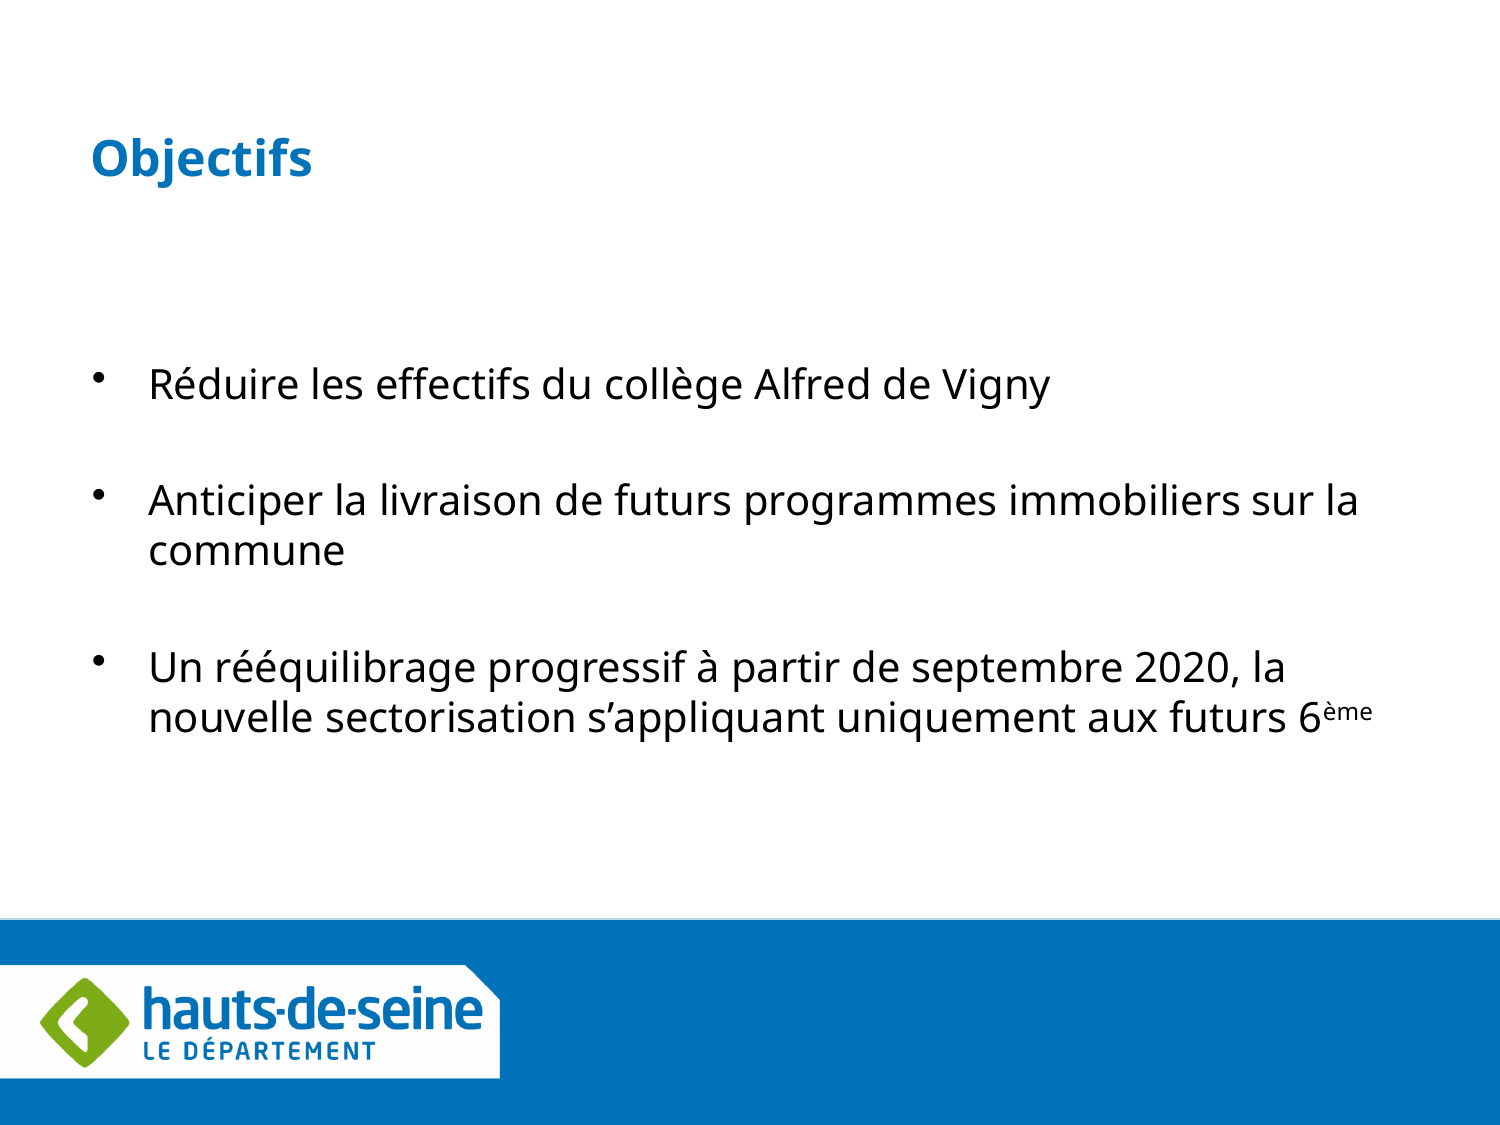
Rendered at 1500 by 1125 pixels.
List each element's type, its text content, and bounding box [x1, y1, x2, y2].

picture [0, 965, 500, 1079]
list Réduire les effectifs du collège Alfred de Vigny Anticiper la livraison de futurs programmes immobiliers sur la commune Un rééquilibrage progressif à partir de septembre 2020, la nouvelle sectorisation s’appliquant uniquement aux futurs 6ème [76, 350, 1427, 891]
title Objectifs [75, 118, 1425, 306]
